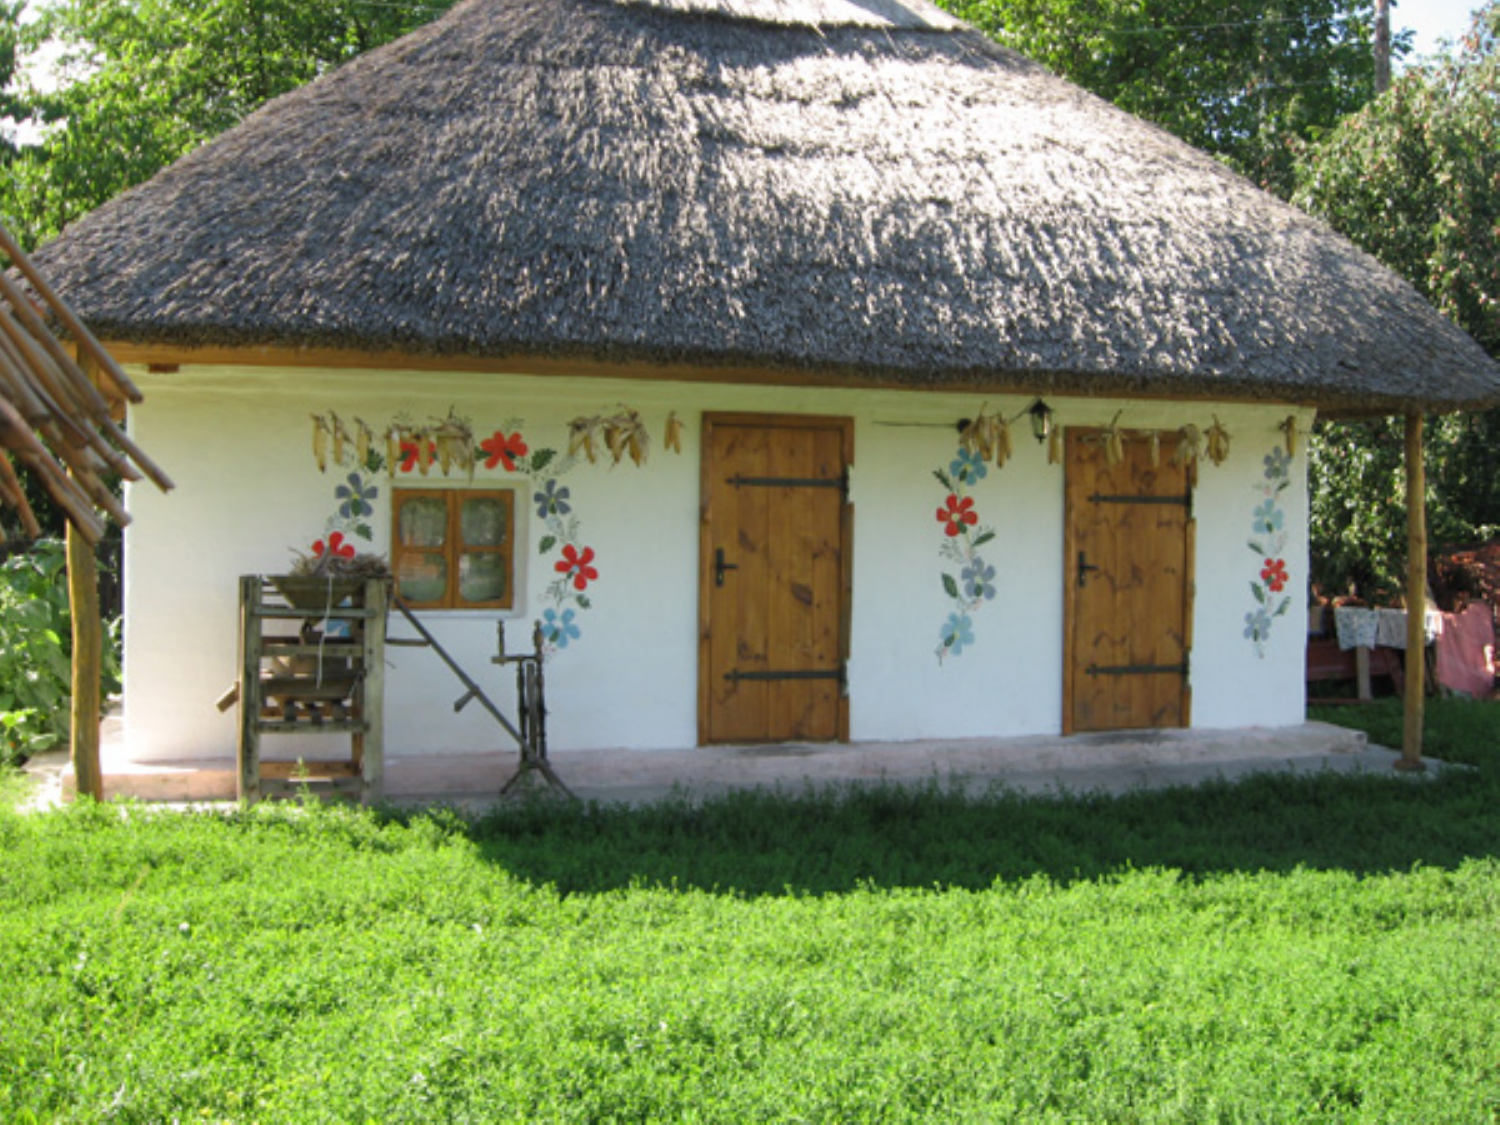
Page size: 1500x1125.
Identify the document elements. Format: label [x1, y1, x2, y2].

list [0, 0, 1500, 1125]
